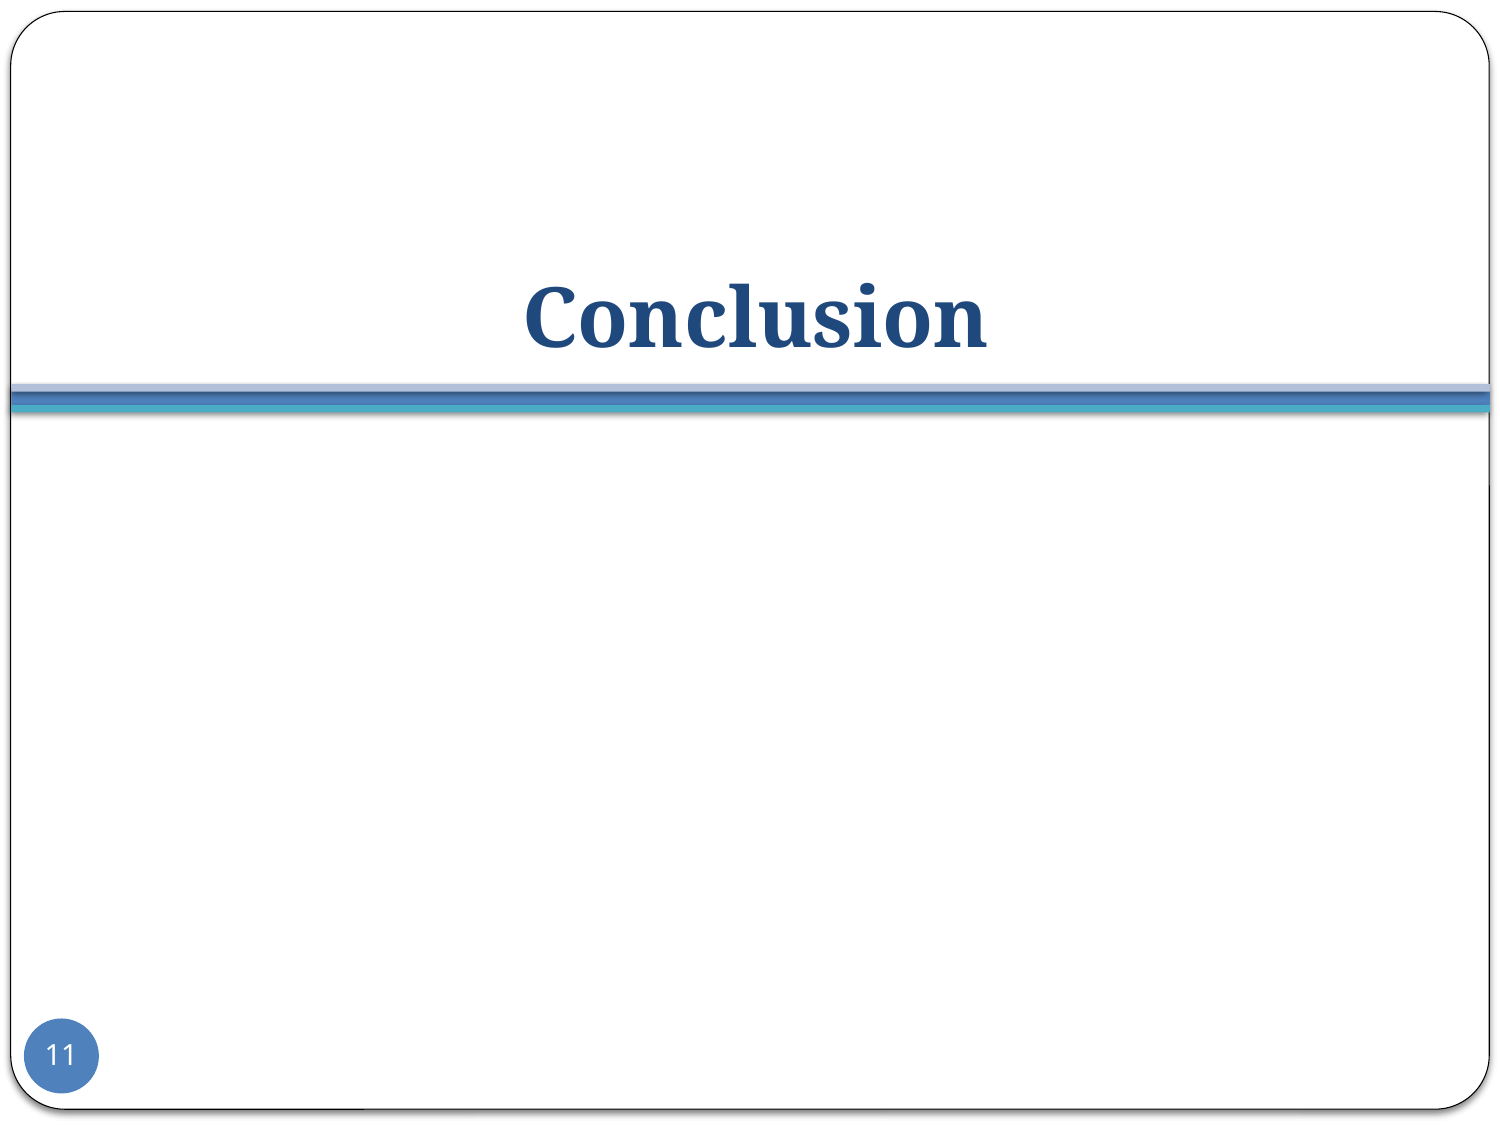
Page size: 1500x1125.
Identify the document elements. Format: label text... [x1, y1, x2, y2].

slide_number 11 [23, 1018, 99, 1094]
title Conclusion [118, 156, 1394, 380]
